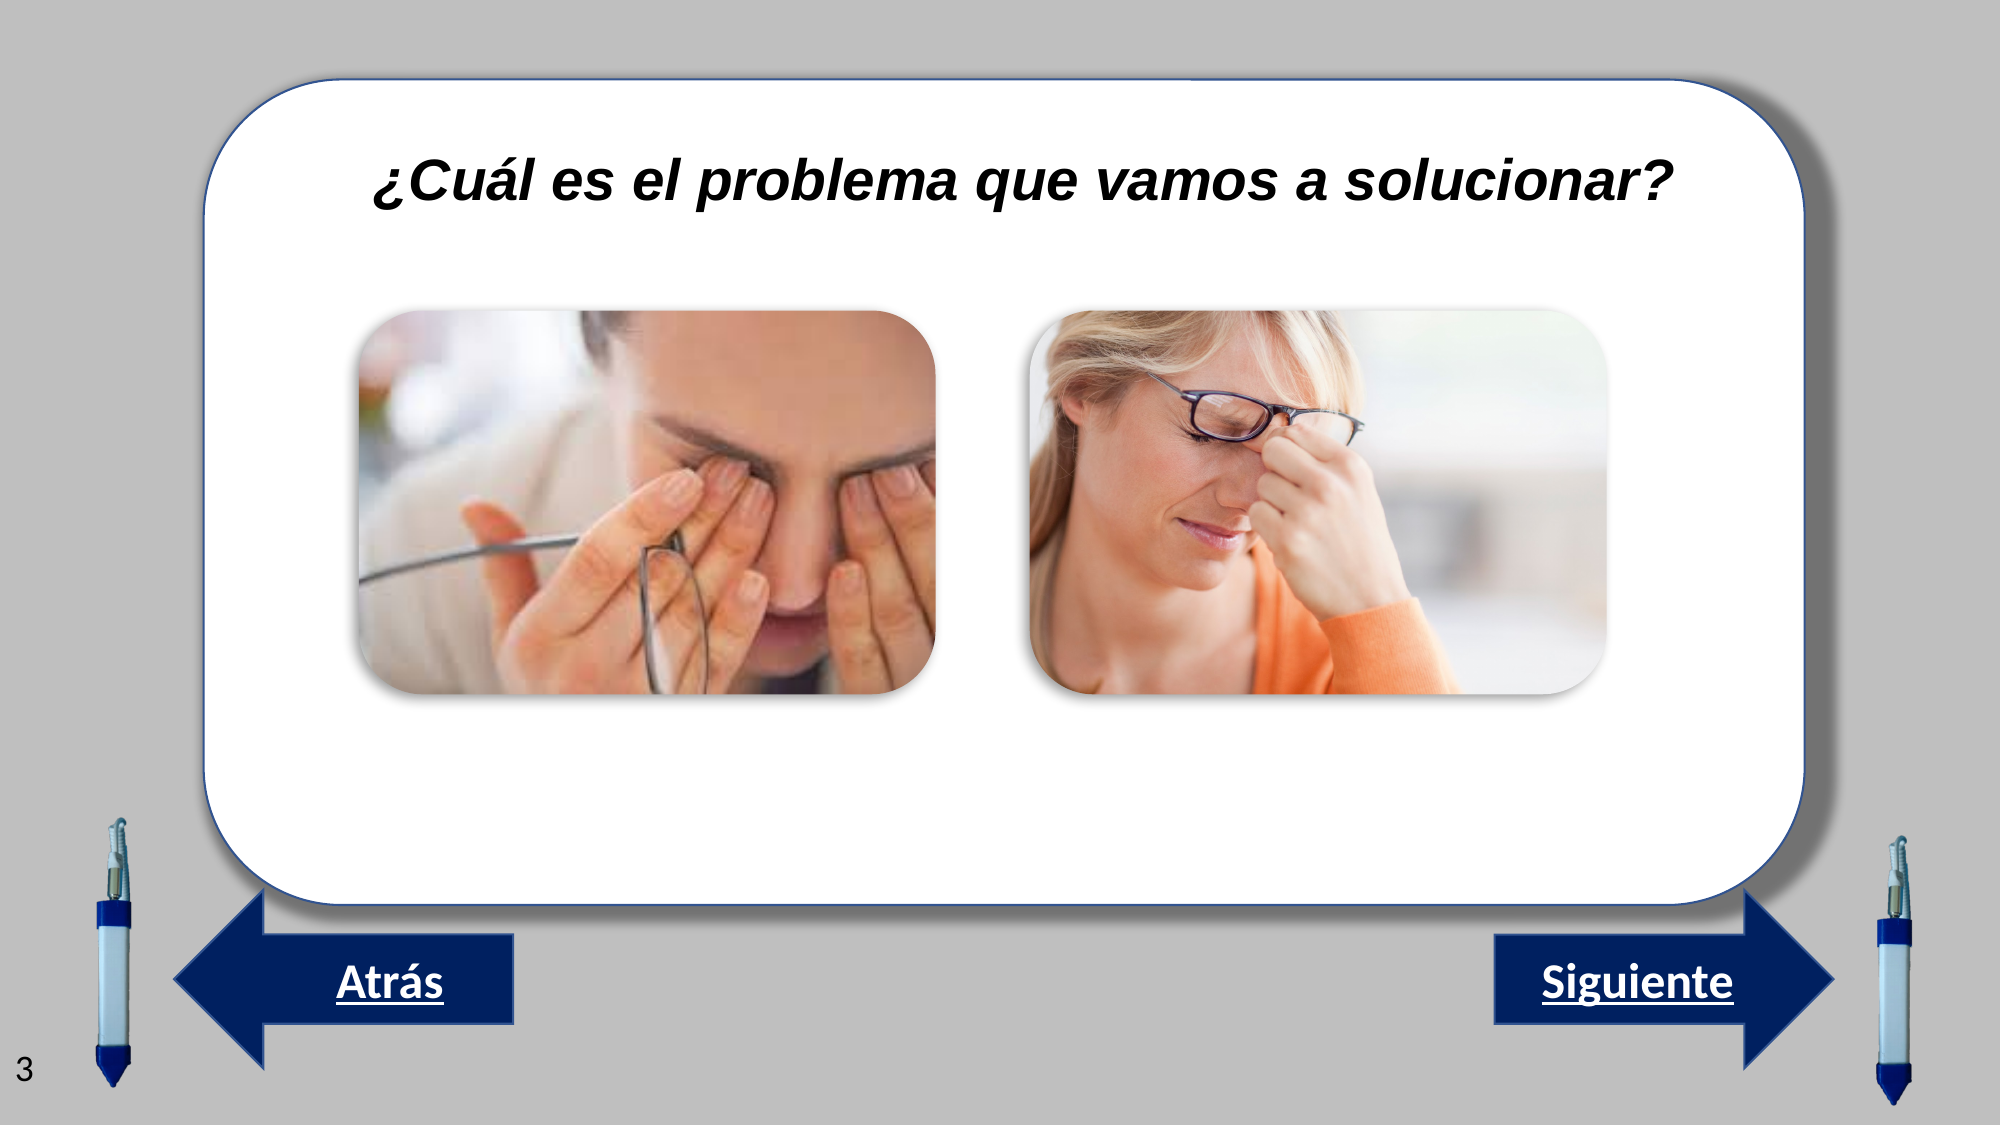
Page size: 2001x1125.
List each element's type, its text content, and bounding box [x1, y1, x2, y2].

picture [1811, 817, 1969, 1125]
text_box 3 [0, 1036, 30, 1097]
text_box Atrás [321, 941, 495, 1016]
text_box [1493, 887, 1811, 1071]
text_box [189, 887, 515, 1071]
picture [358, 310, 936, 695]
text_box ¿Cuál es el problema que vamos a solucionar? [358, 134, 1708, 219]
picture [1029, 310, 1607, 695]
text_box Siguiente [1526, 941, 1780, 1016]
picture [30, 799, 189, 1123]
text_box [202, 78, 1806, 907]
